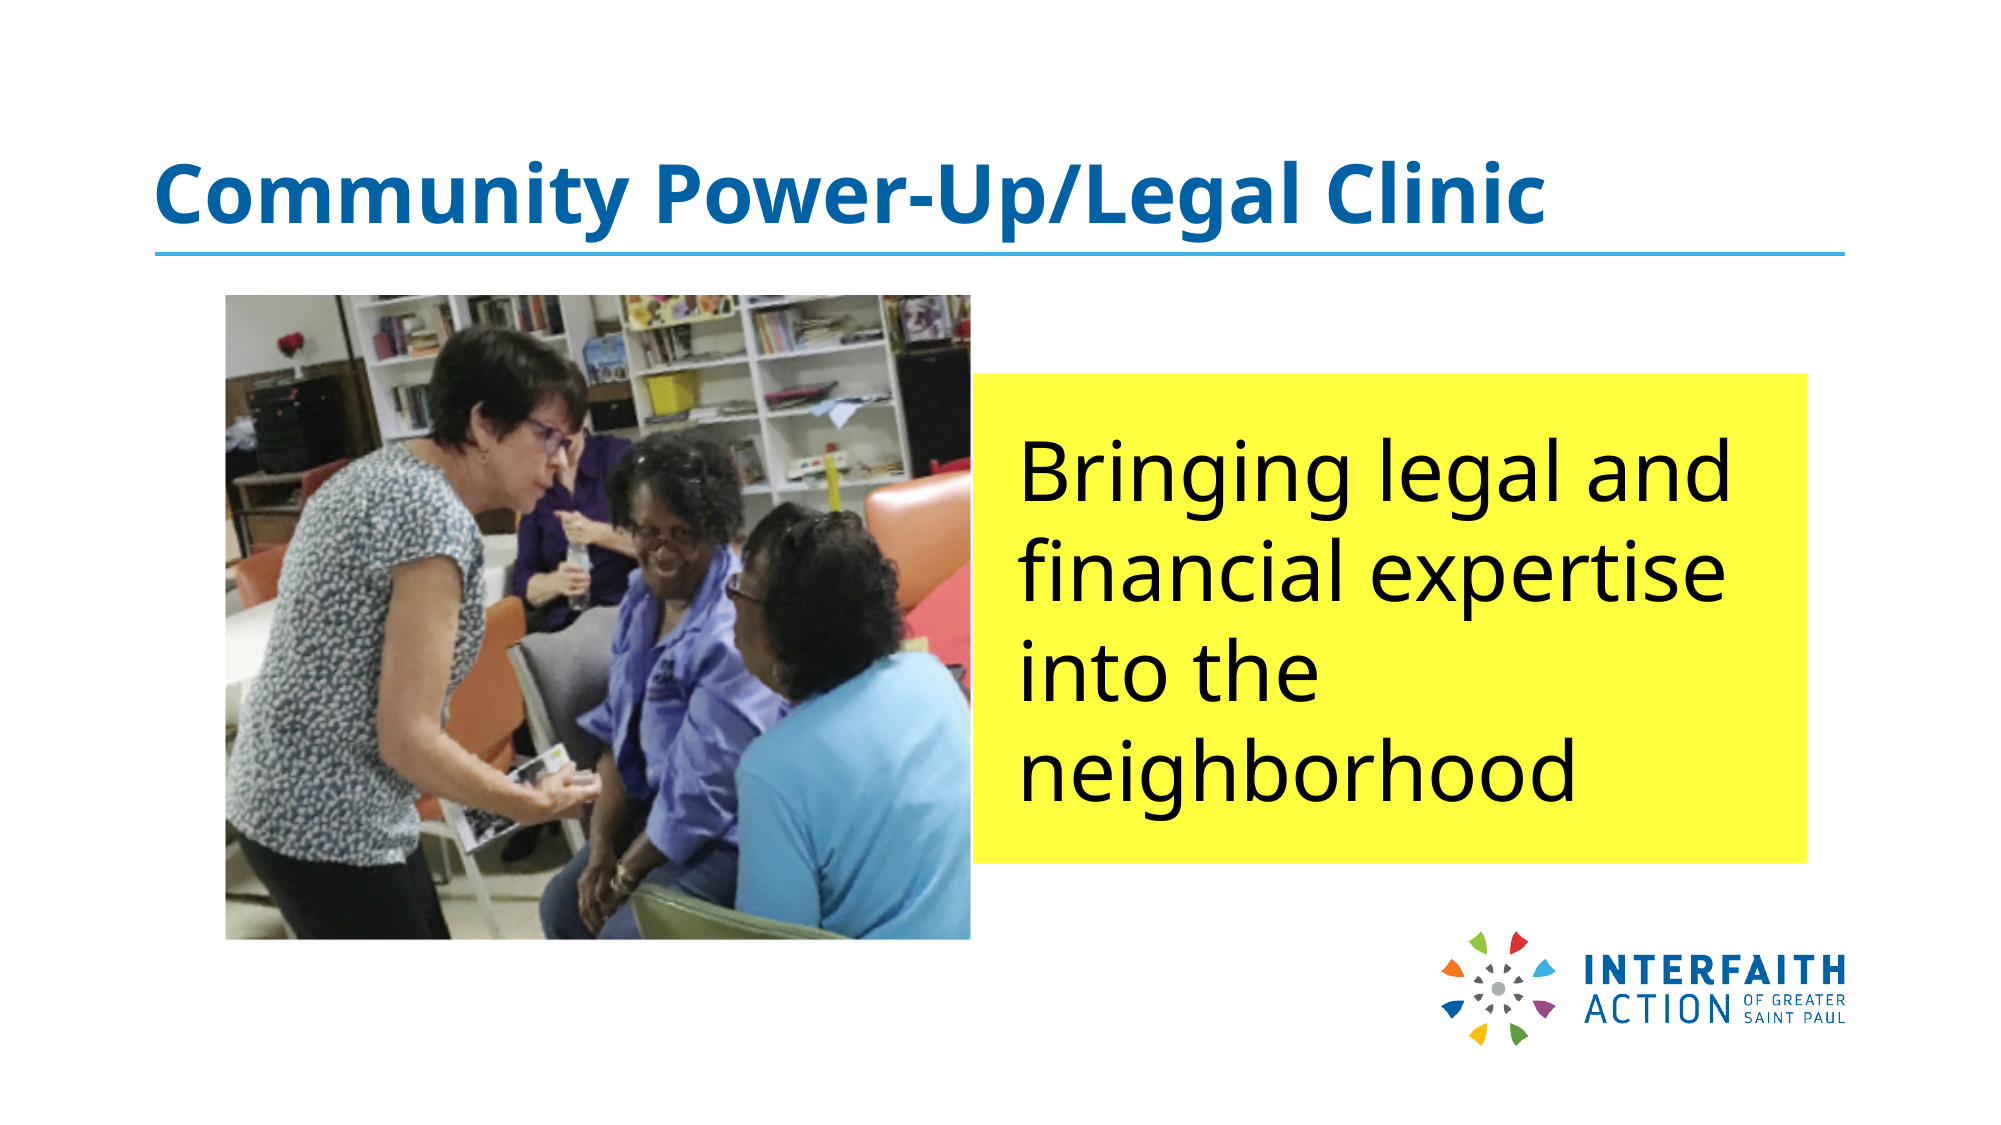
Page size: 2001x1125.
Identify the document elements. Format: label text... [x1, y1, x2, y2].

text_box Bringing legal and financial expertise into the neighborhood [973, 373, 1807, 864]
title Community Power-Up/Legal Clinic [137, 116, 1863, 278]
picture [1440, 931, 1845, 1046]
picture [224, 295, 973, 946]
